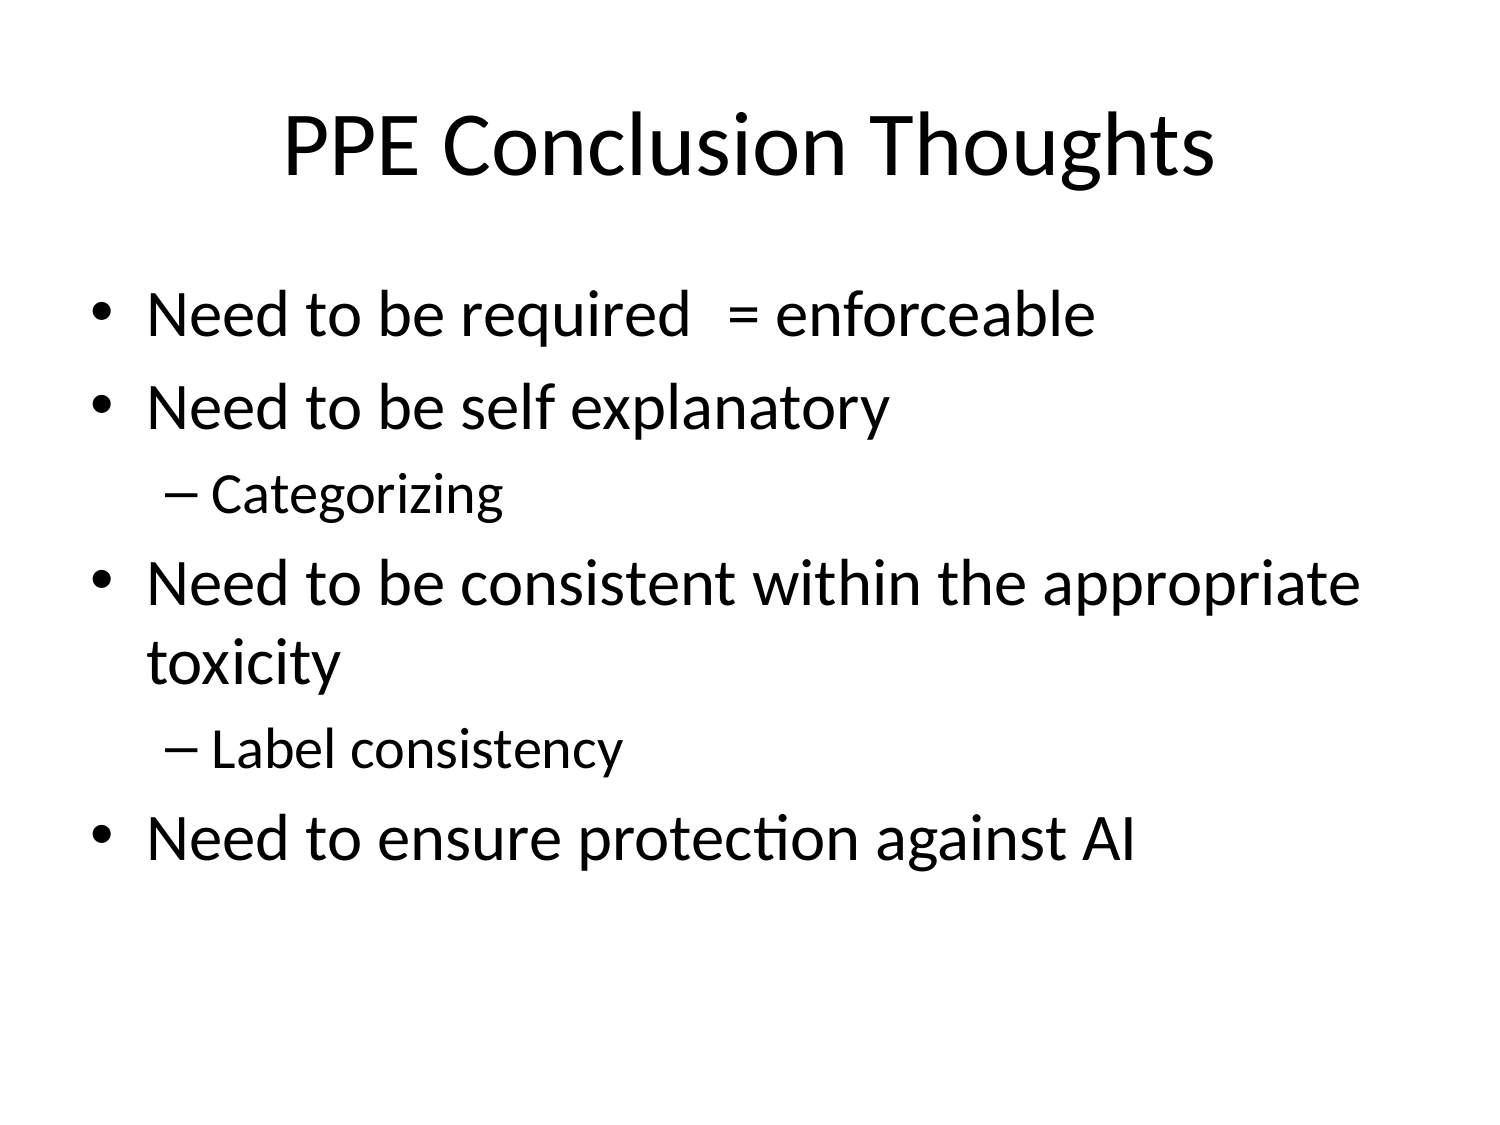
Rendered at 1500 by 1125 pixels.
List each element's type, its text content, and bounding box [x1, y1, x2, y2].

title PPE Conclusion Thoughts [75, 45, 1425, 233]
text_box = enforceable [712, 262, 1288, 358]
list Need to be required Need to be self explanatory Categorizing Need to be consistent within the appropriate toxicity Label consistency Need to ensure protection against AI [75, 262, 1425, 1005]
